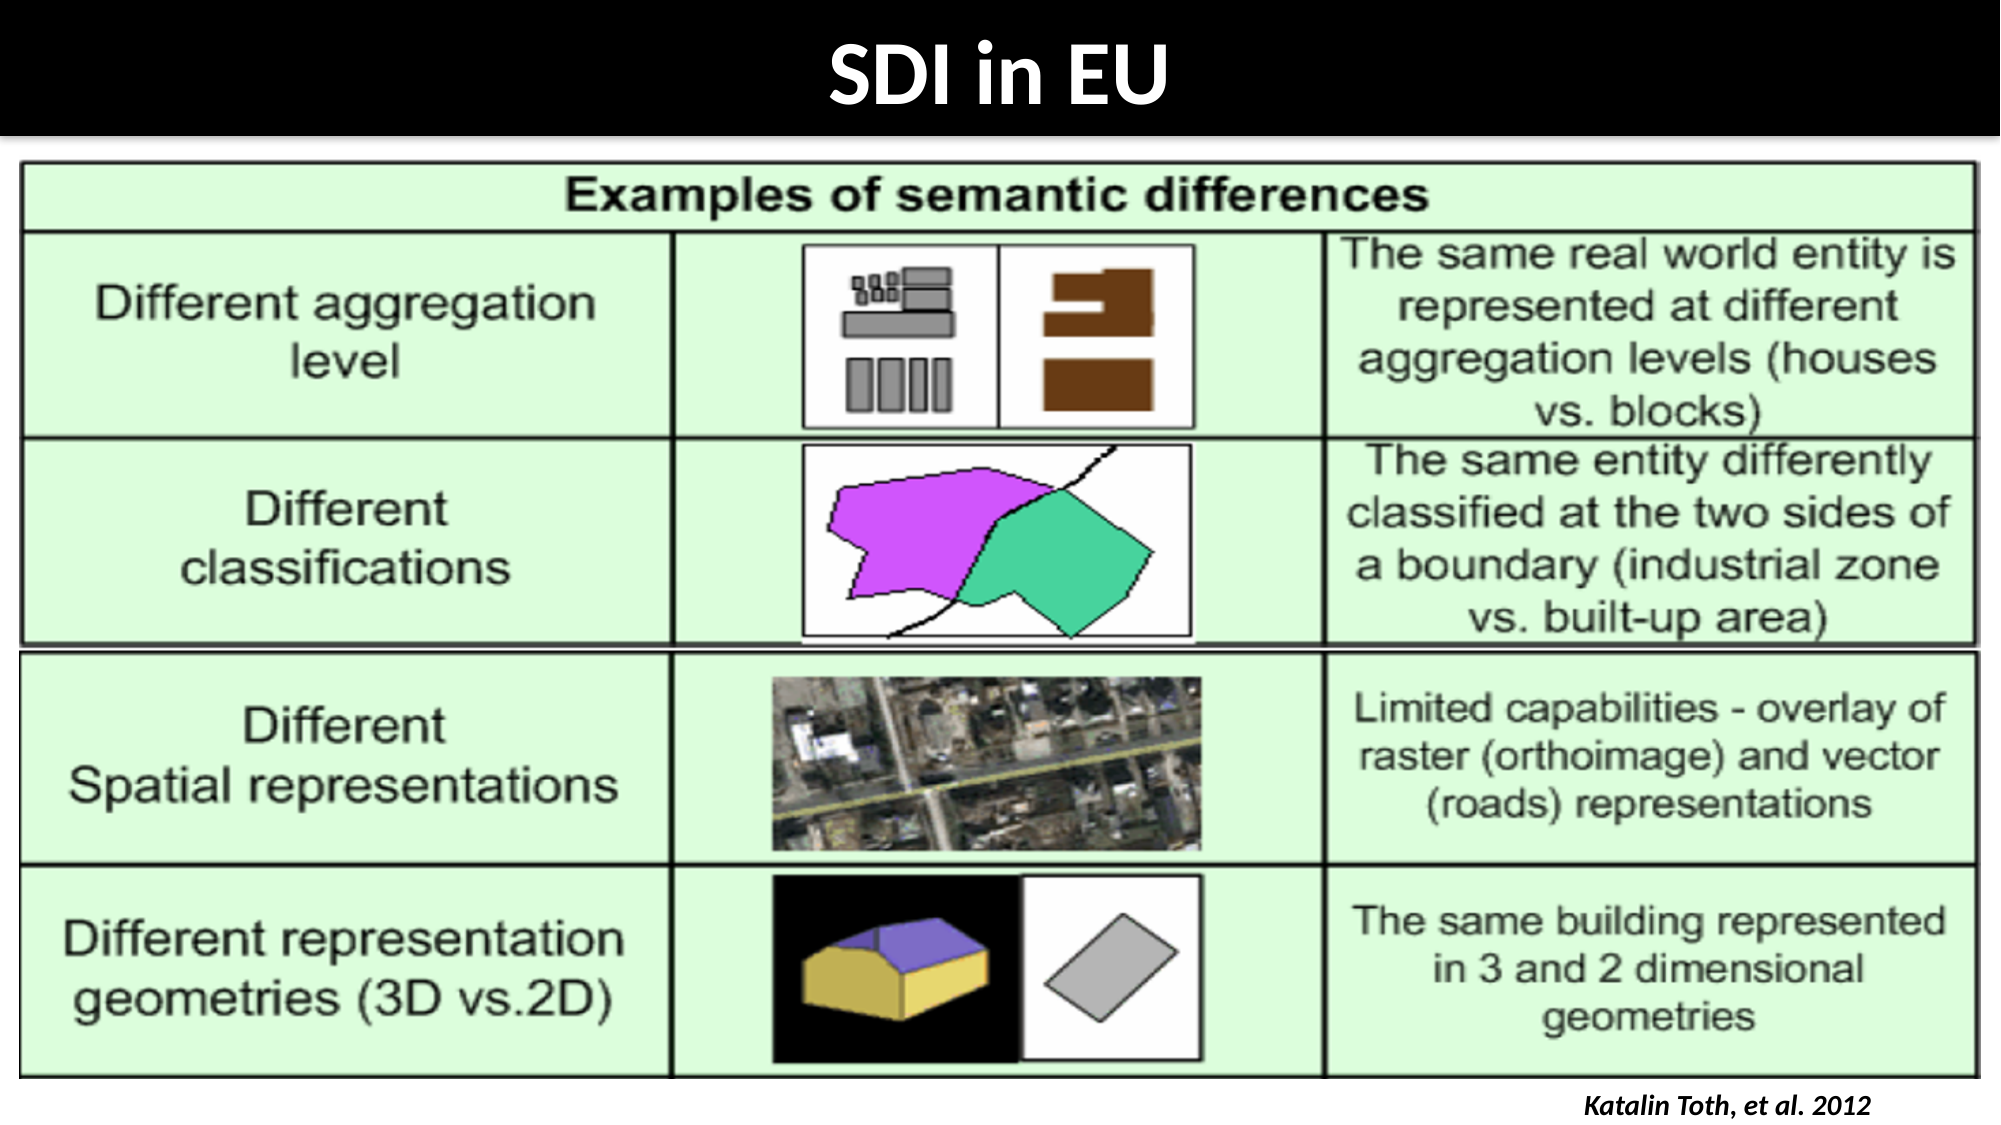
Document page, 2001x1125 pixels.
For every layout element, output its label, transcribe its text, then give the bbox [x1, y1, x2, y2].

title SDI in EU [0, 0, 2000, 136]
text_box Katalin Toth, et al. 2012 [1189, 1091, 1886, 1125]
picture [19, 155, 1981, 1080]
